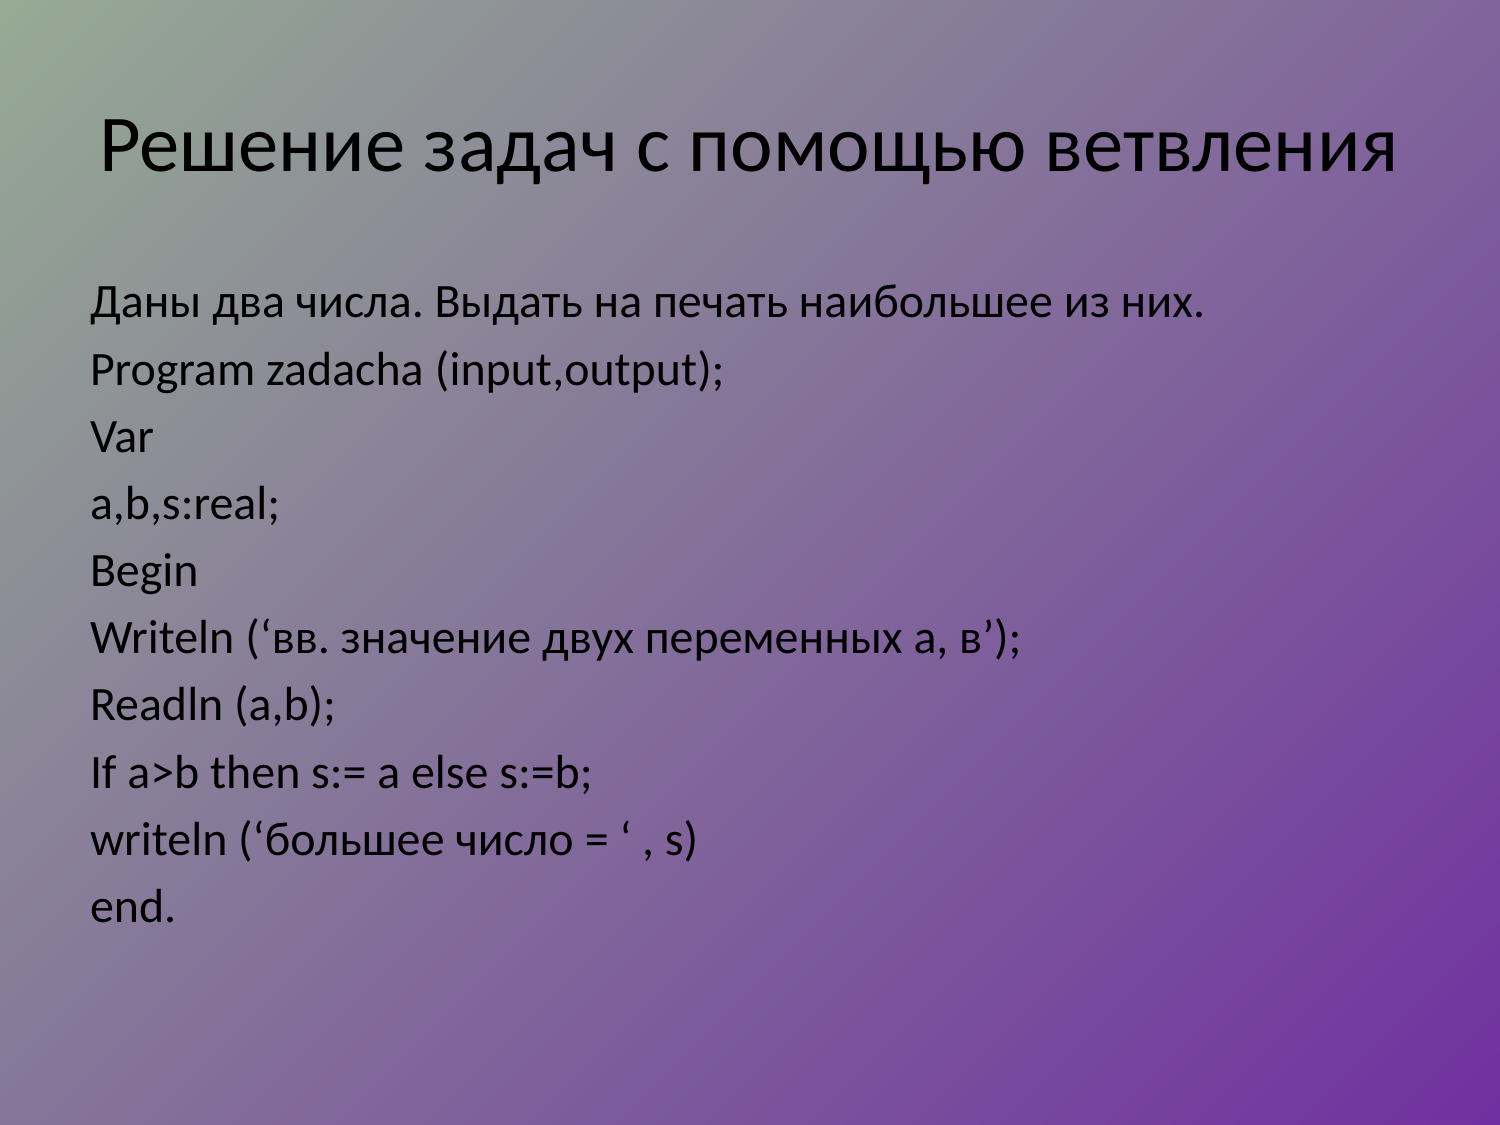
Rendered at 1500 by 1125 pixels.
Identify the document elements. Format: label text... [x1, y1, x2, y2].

list Даны два числа. Выдать на печать наибольшее из них. Program zadacha (input,output); Var a,b,s:real; Begin Writeln (‘вв. значение двух переменных а, в’); Readln (a,b); If a>b then s:= a else s:=b; writeln (‘большее число = ‘ , s) end. [75, 262, 1425, 1005]
title Решение задач с помощью ветвления [75, 45, 1425, 233]
